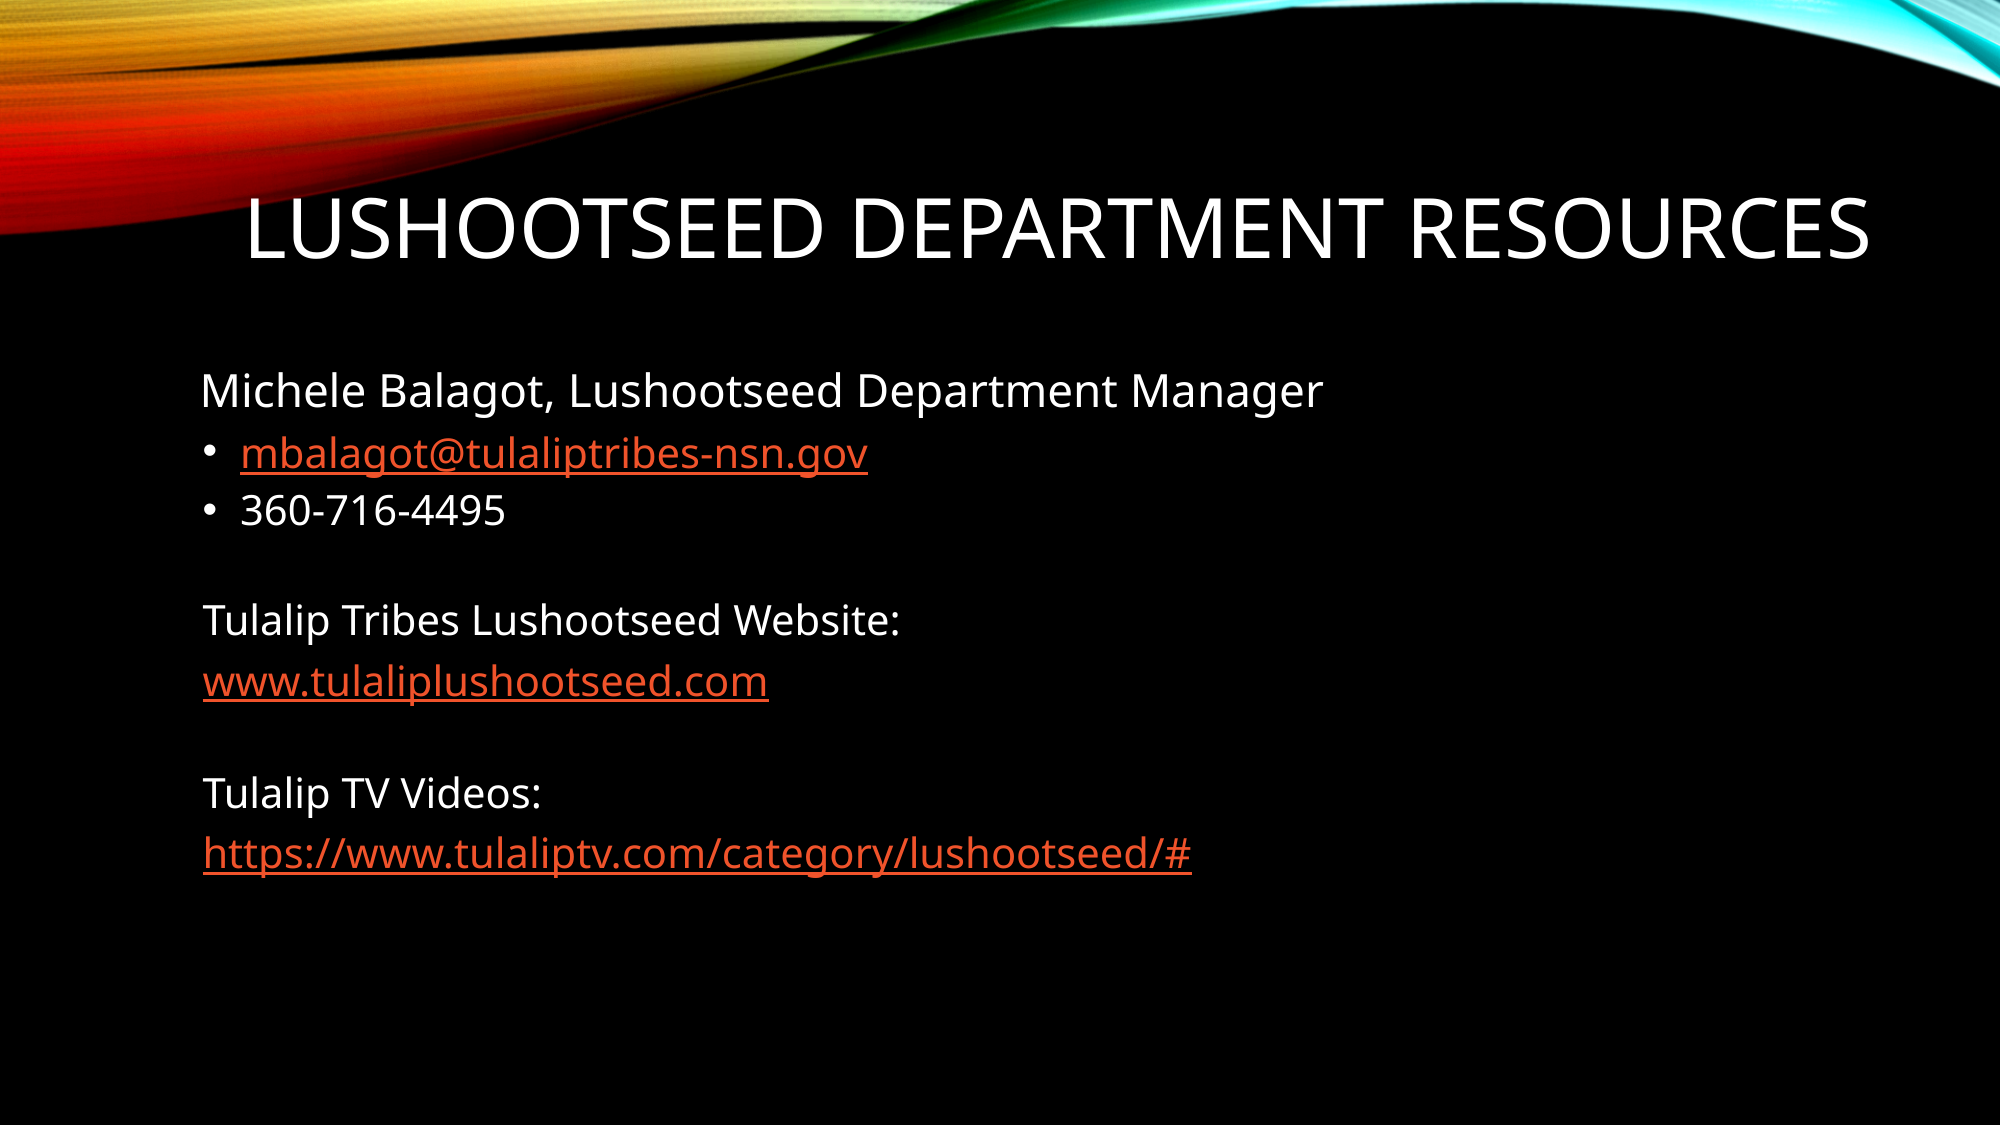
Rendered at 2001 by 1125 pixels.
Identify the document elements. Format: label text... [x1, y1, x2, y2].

picture [0, 0, 2000, 237]
list Michele Balagot, Lushootseed Department Manager mbalagot@tulaliptribes-nsn.gov 360-716-4495 Tulalip Tribes Lushootseed Website: www.tulaliplushootseed.com Tulalip TV Videos: https://www.tulaliptv.com/category/lushootseed/# [112, 360, 1888, 1021]
title Lushootseed department resources [112, 125, 1888, 338]
